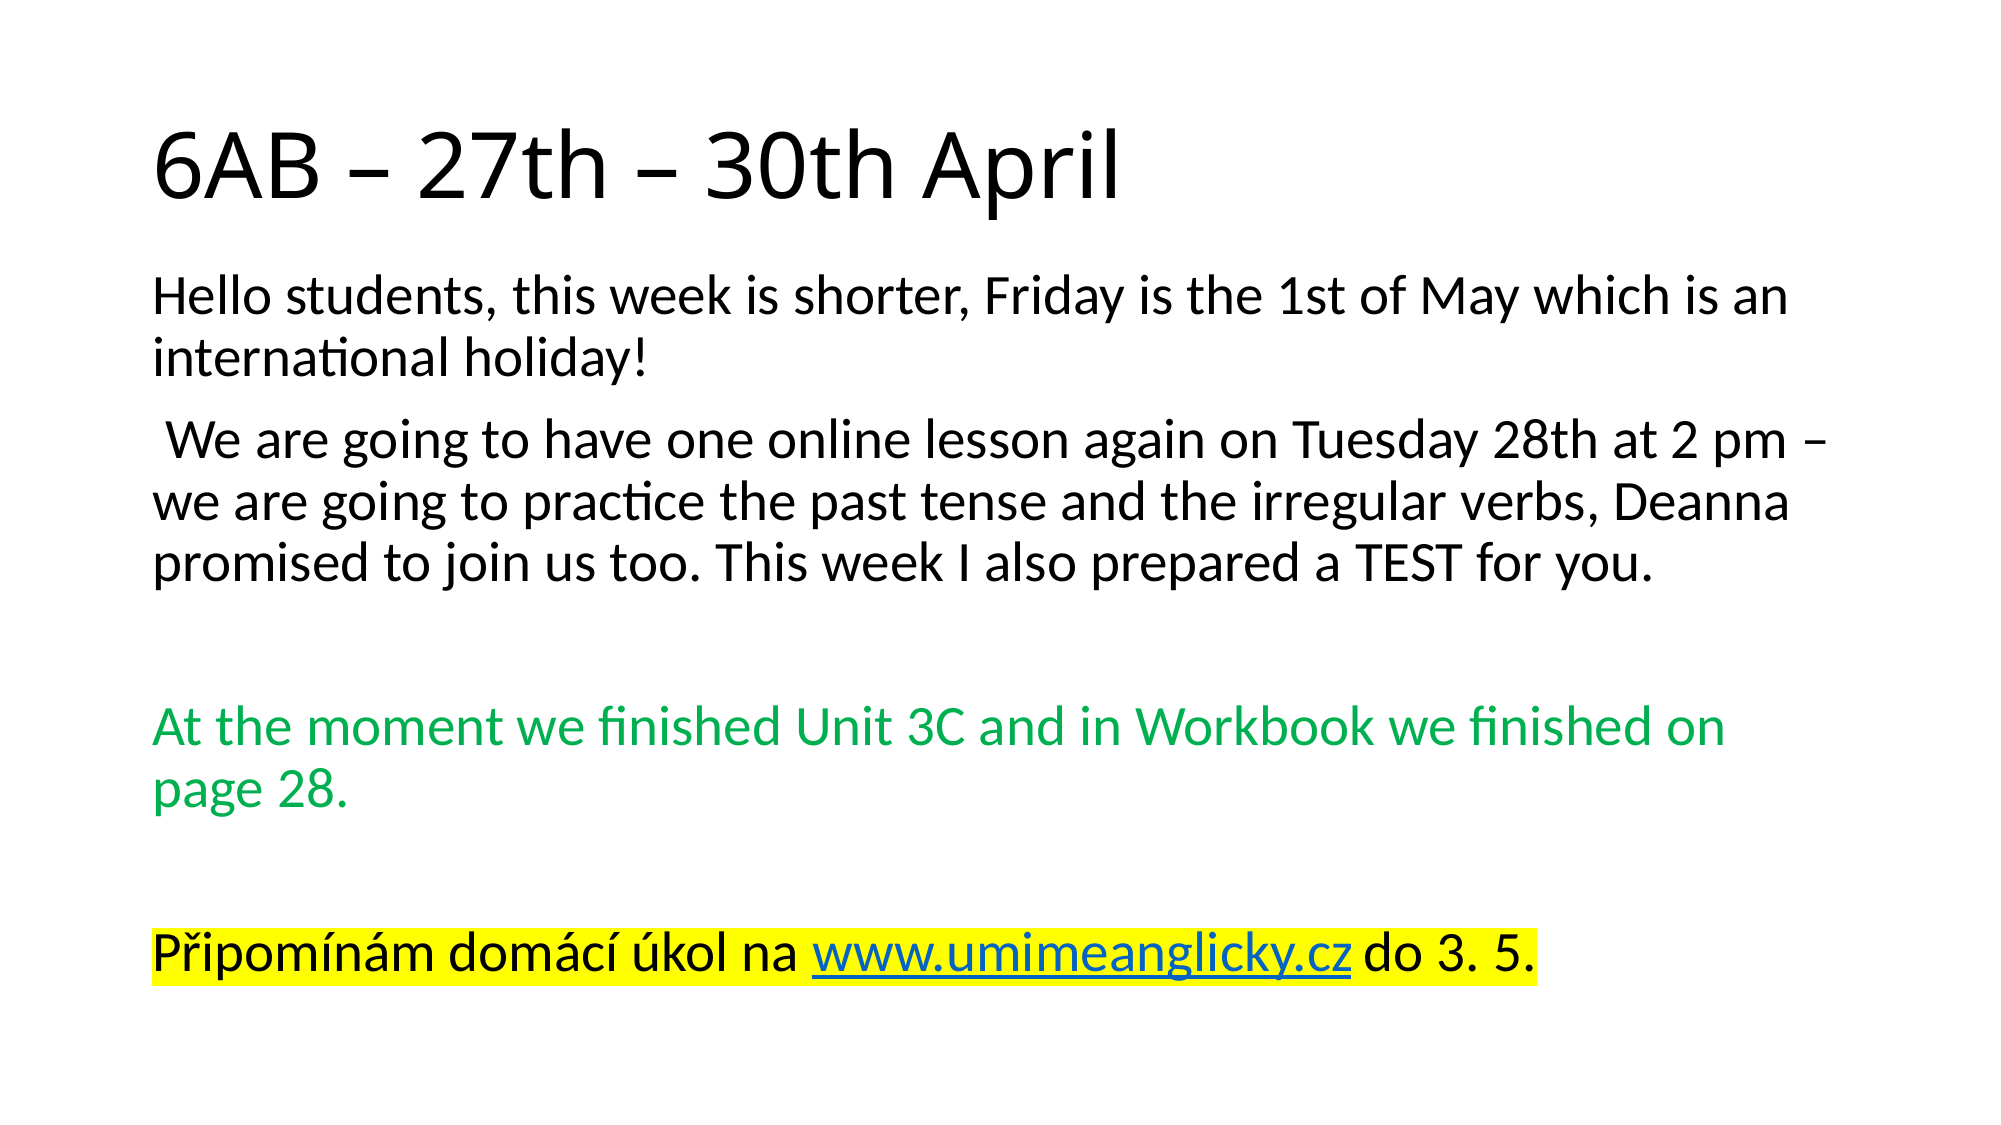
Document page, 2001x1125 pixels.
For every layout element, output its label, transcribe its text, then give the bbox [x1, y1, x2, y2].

list Hello students, this week is shorter, Friday is the 1st of May which is an international holiday! We are going to have one online lesson again on Tuesday 28th at 2 pm – we are going to practice the past tense and the irregular verbs, Deanna promised to join us too. This week I also prepared a TEST for you. At the moment we finished Unit 3C and in Workbook we finished on page 28. Připomínám domácí úkol na www.umimeanglicky.cz do 3. 5. [137, 258, 1863, 1014]
title 6AB – 27th – 30th April [137, 59, 1863, 258]
